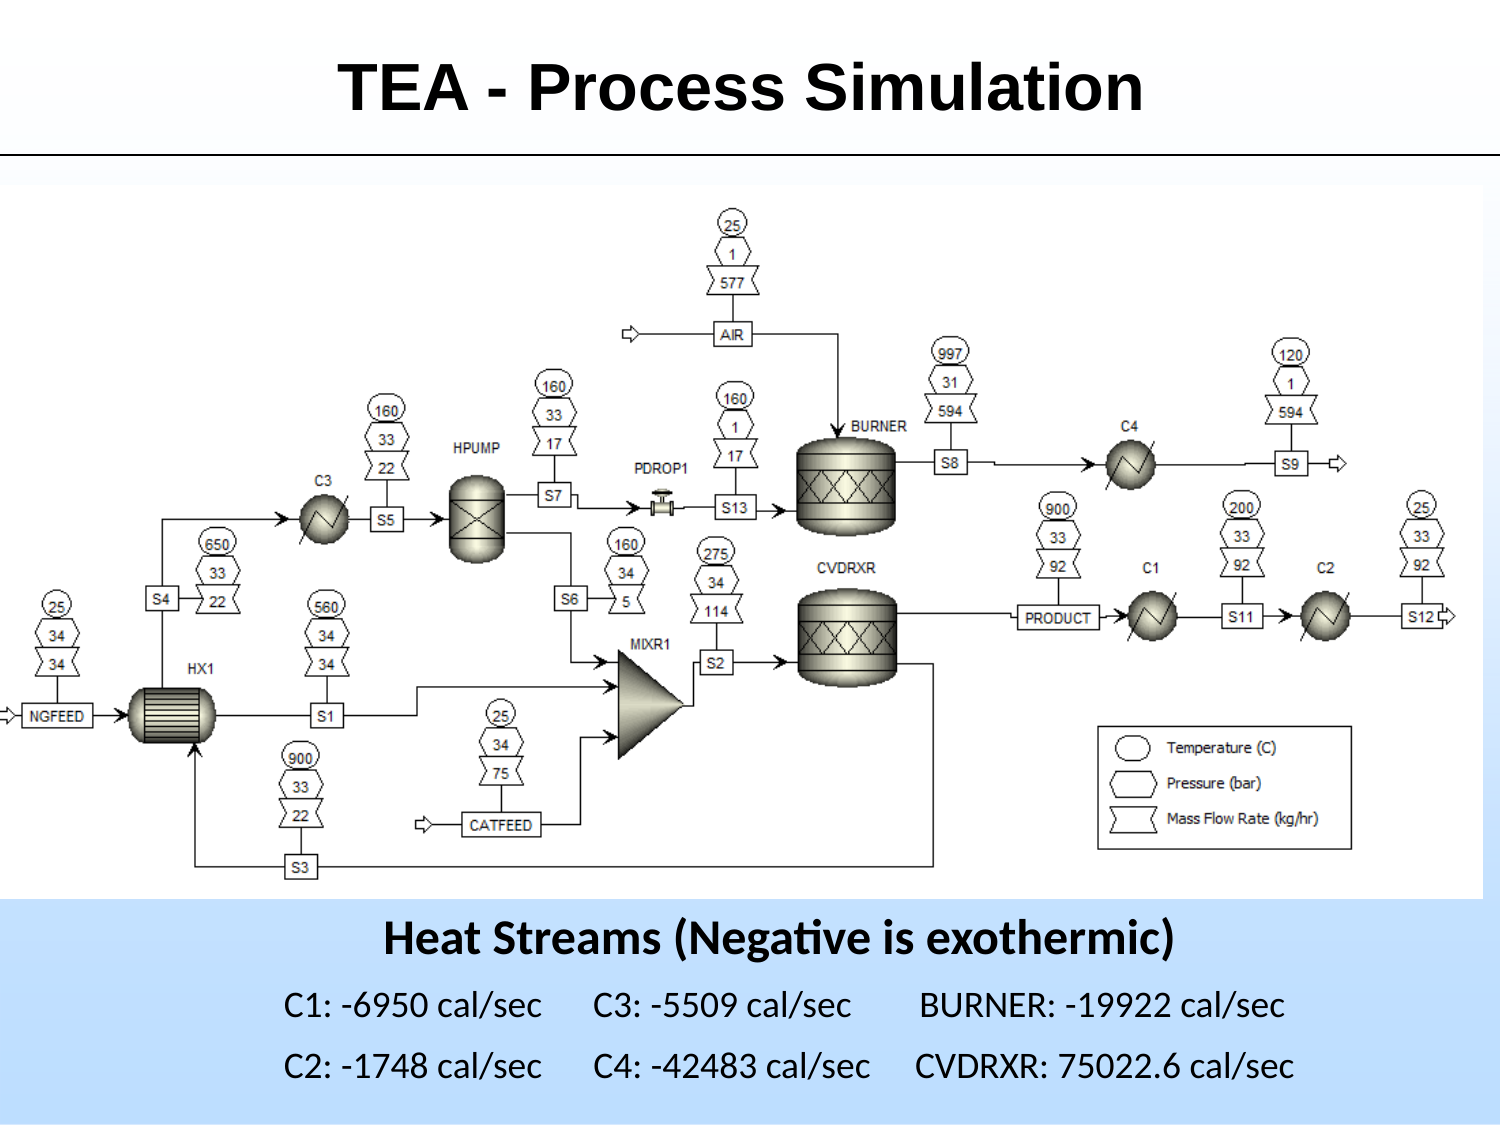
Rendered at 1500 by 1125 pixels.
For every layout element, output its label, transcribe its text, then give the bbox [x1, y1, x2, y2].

picture [0, 156, 1500, 1125]
picture [0, 0, 1500, 154]
text_box C2: -1748 cal/sec [269, 1033, 558, 1093]
text_box Heat Streams (Negative is exothermic) [368, 907, 1192, 972]
text_box CVDRXR: 75022.6 cal/sec [900, 1033, 1310, 1093]
text_box BURNER: -19922 cal/sec [904, 972, 1301, 1033]
text_box C3: -5509 cal/sec [578, 972, 867, 1033]
text_box C1: -6950 cal/sec [269, 972, 558, 1033]
title TEA - Process Simulation [337, 44, 1196, 183]
text_box C4: -42483 cal/sec [578, 1033, 886, 1093]
